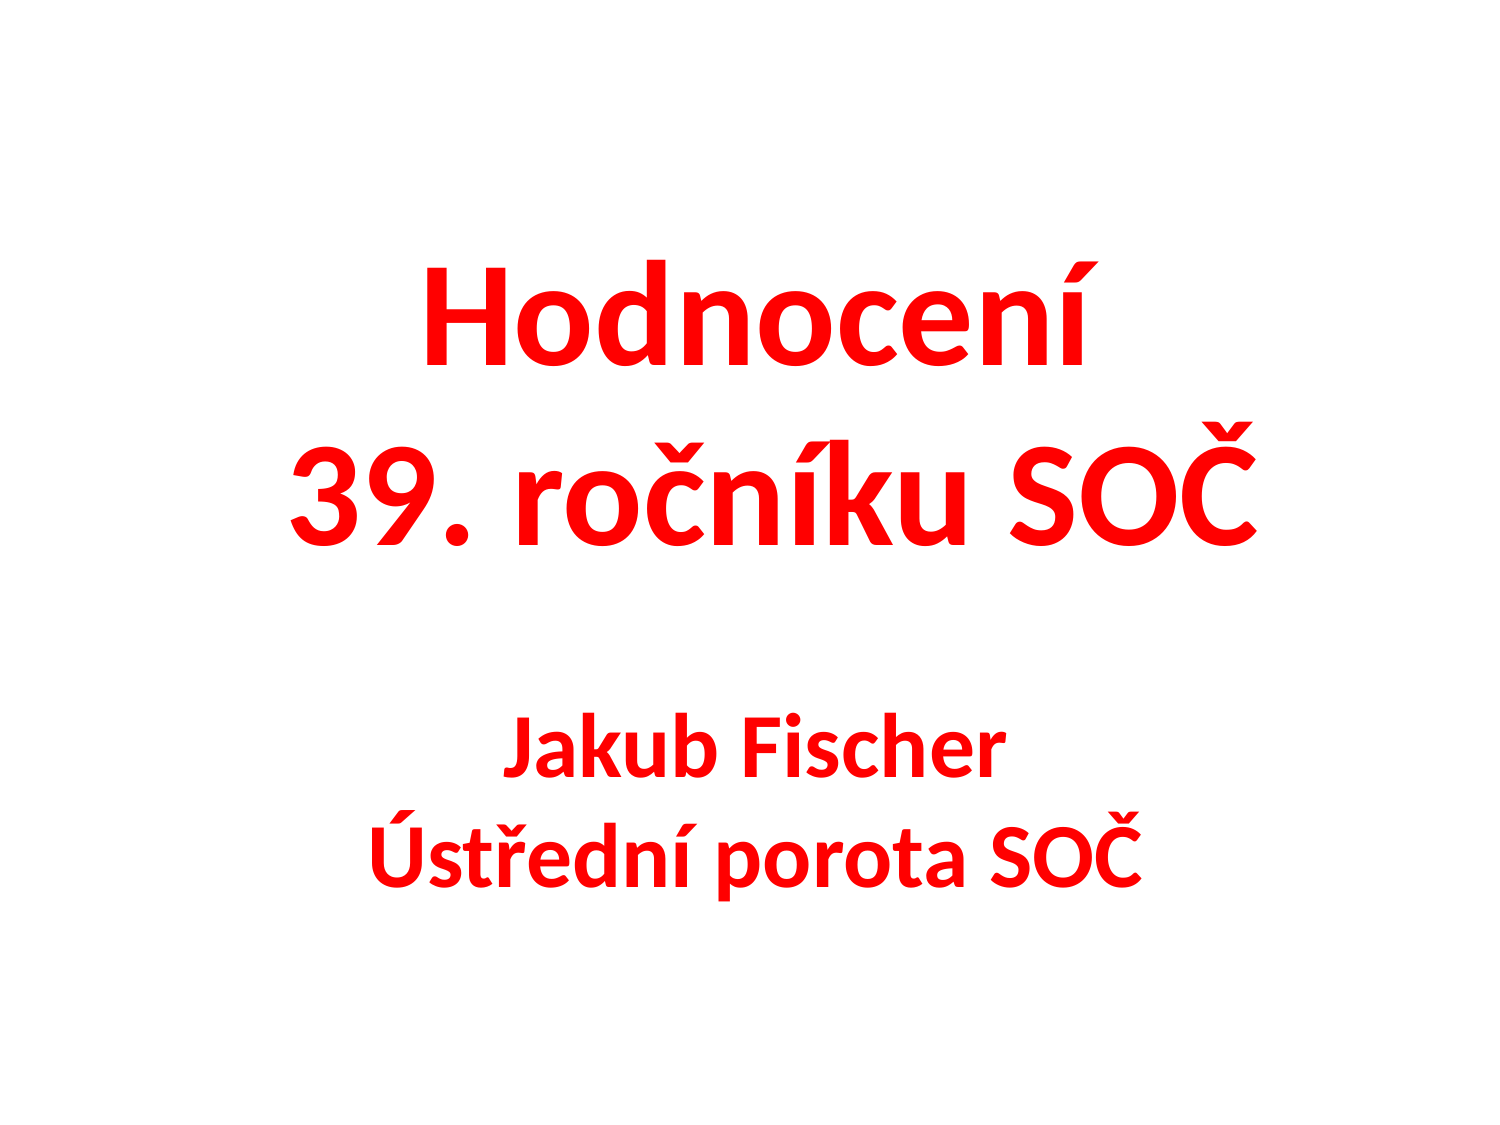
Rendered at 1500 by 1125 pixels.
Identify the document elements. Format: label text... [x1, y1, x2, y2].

text_box Hodnocení 39. ročníku SOČ Jakub Fischer Ústřední porota SOČ [100, 208, 1412, 913]
